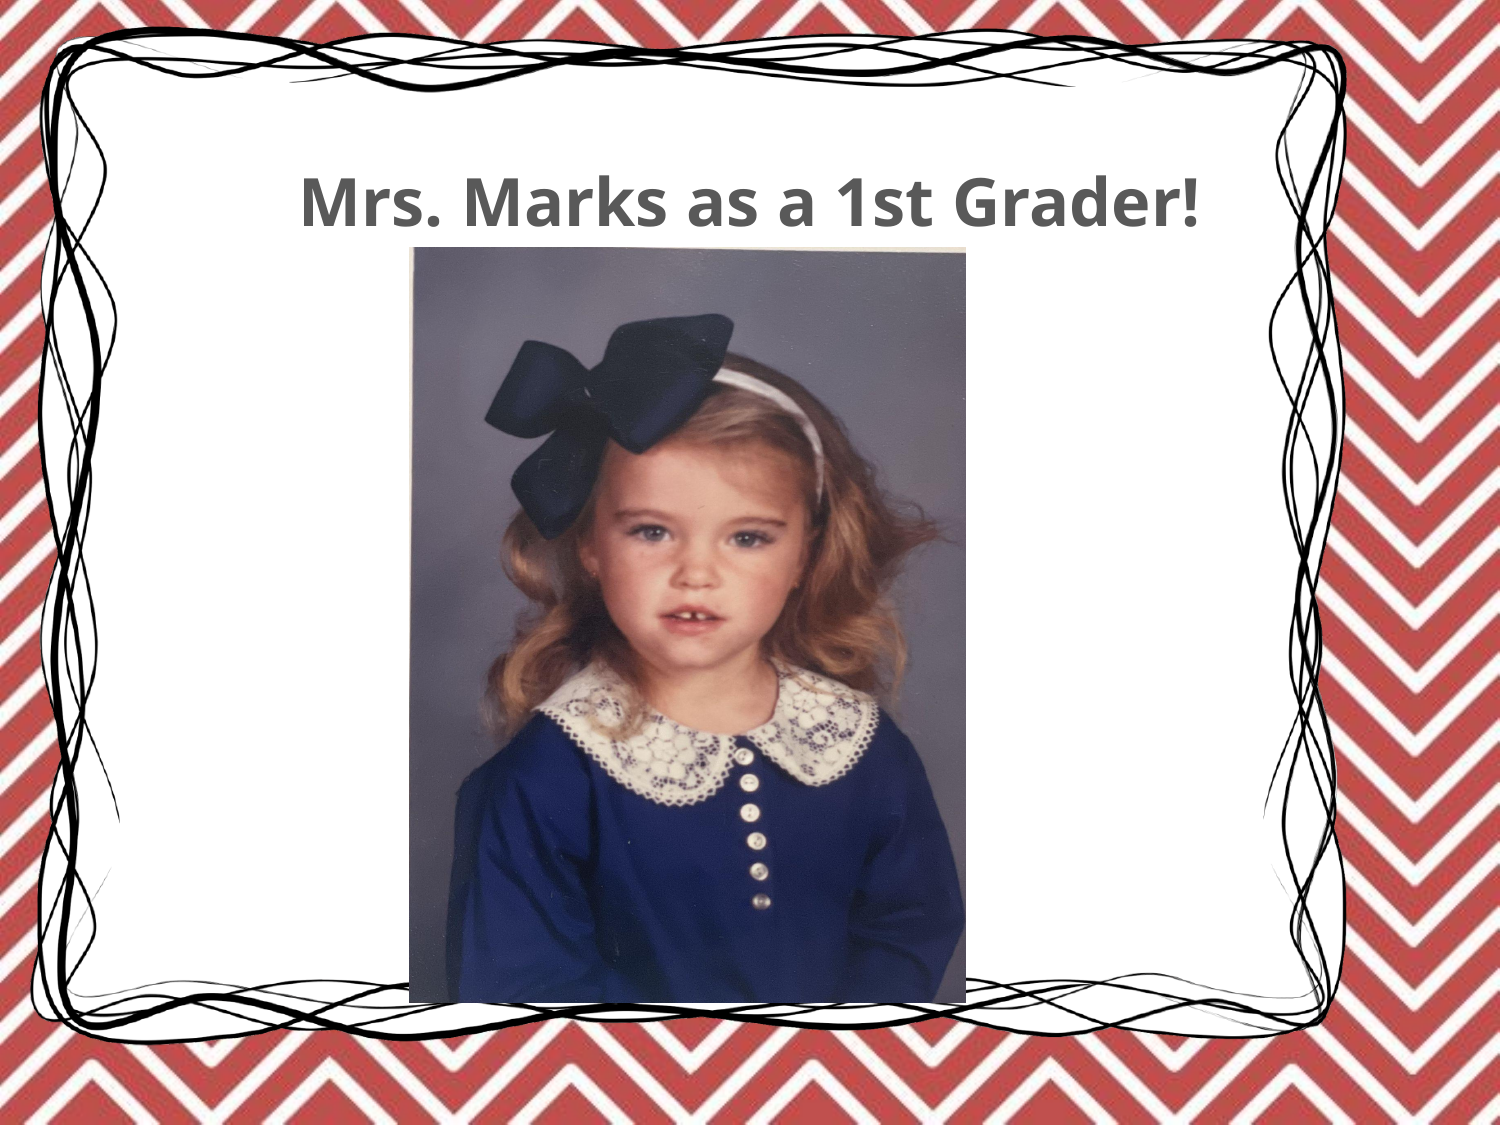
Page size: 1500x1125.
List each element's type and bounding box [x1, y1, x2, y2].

list [408, 247, 967, 1004]
picture [0, 0, 1500, 1125]
